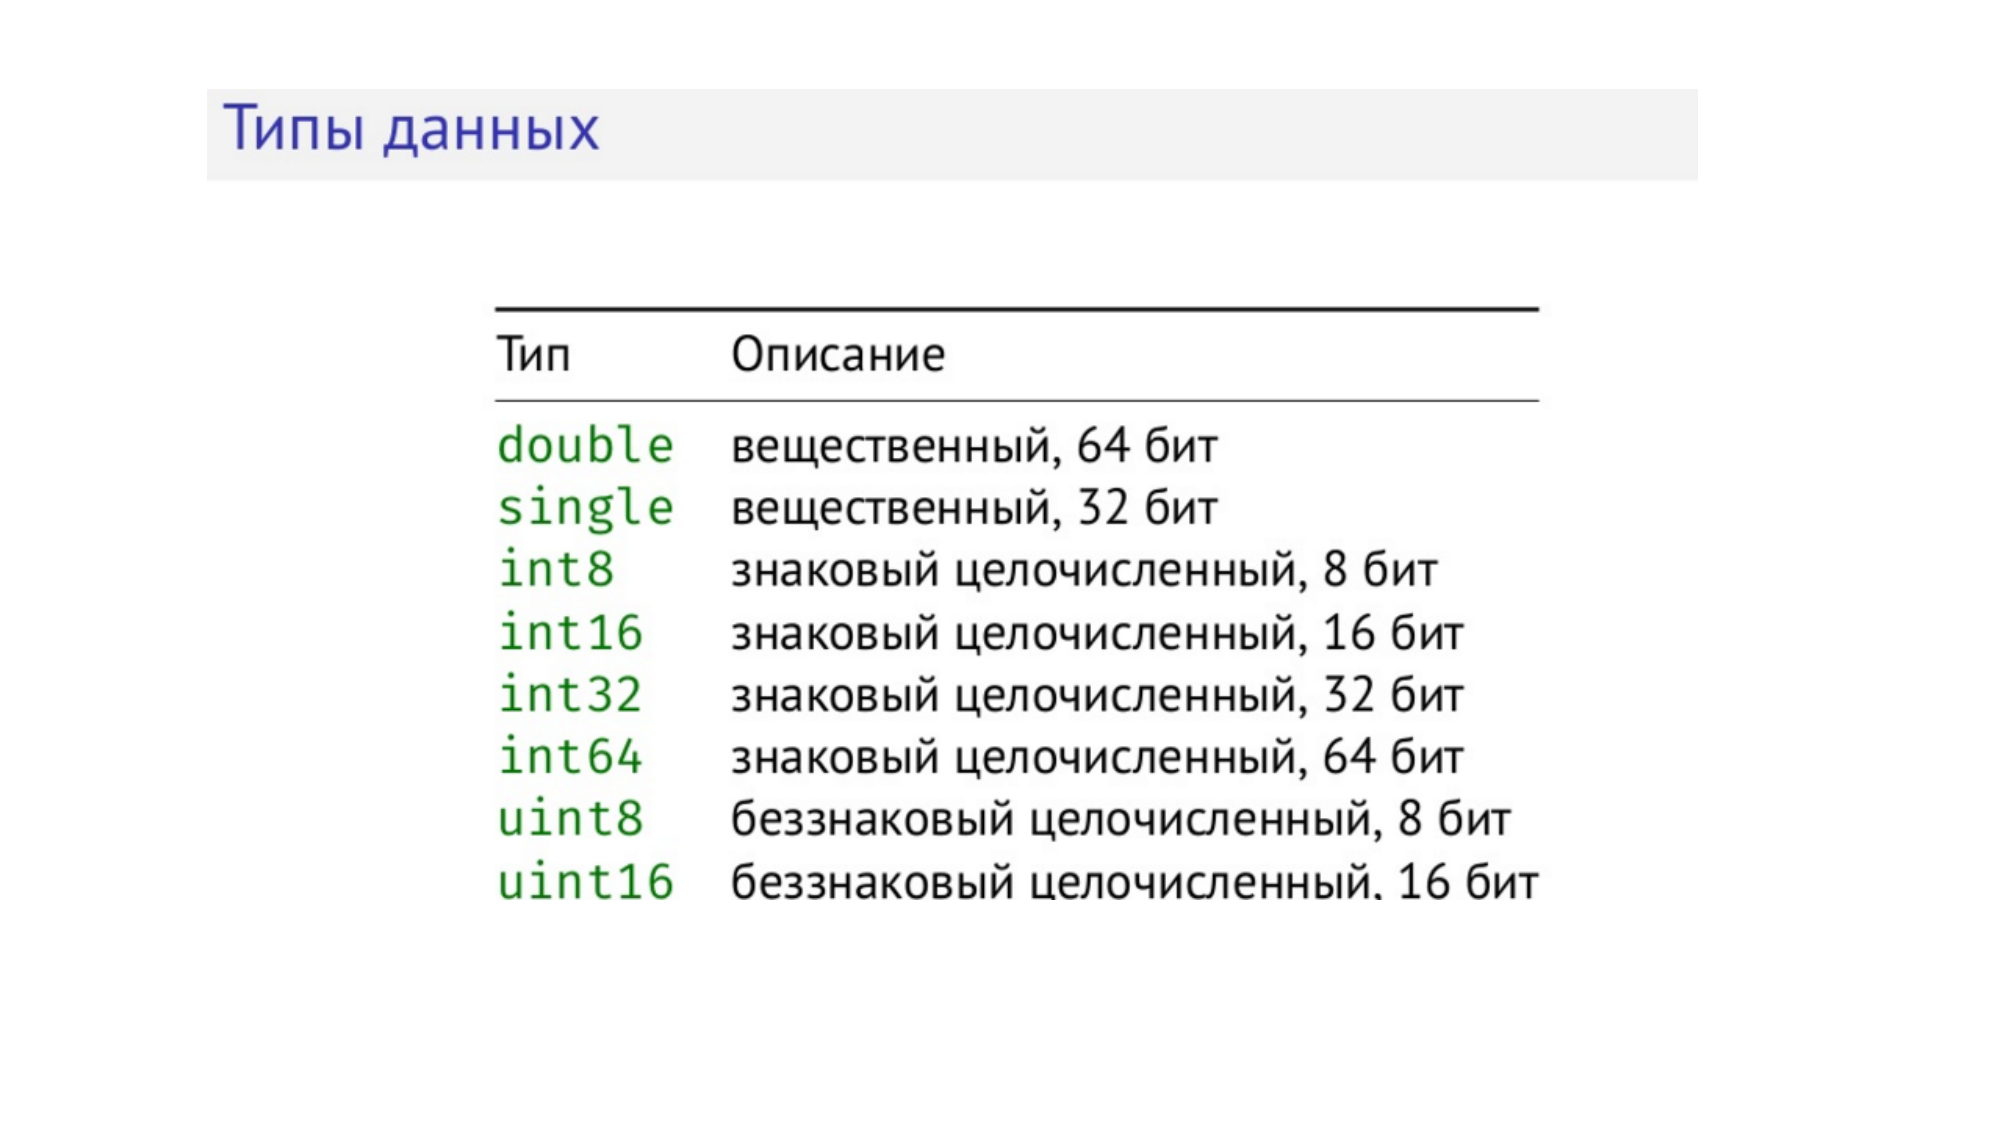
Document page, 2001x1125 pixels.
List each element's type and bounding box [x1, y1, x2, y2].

picture [207, 89, 1698, 900]
